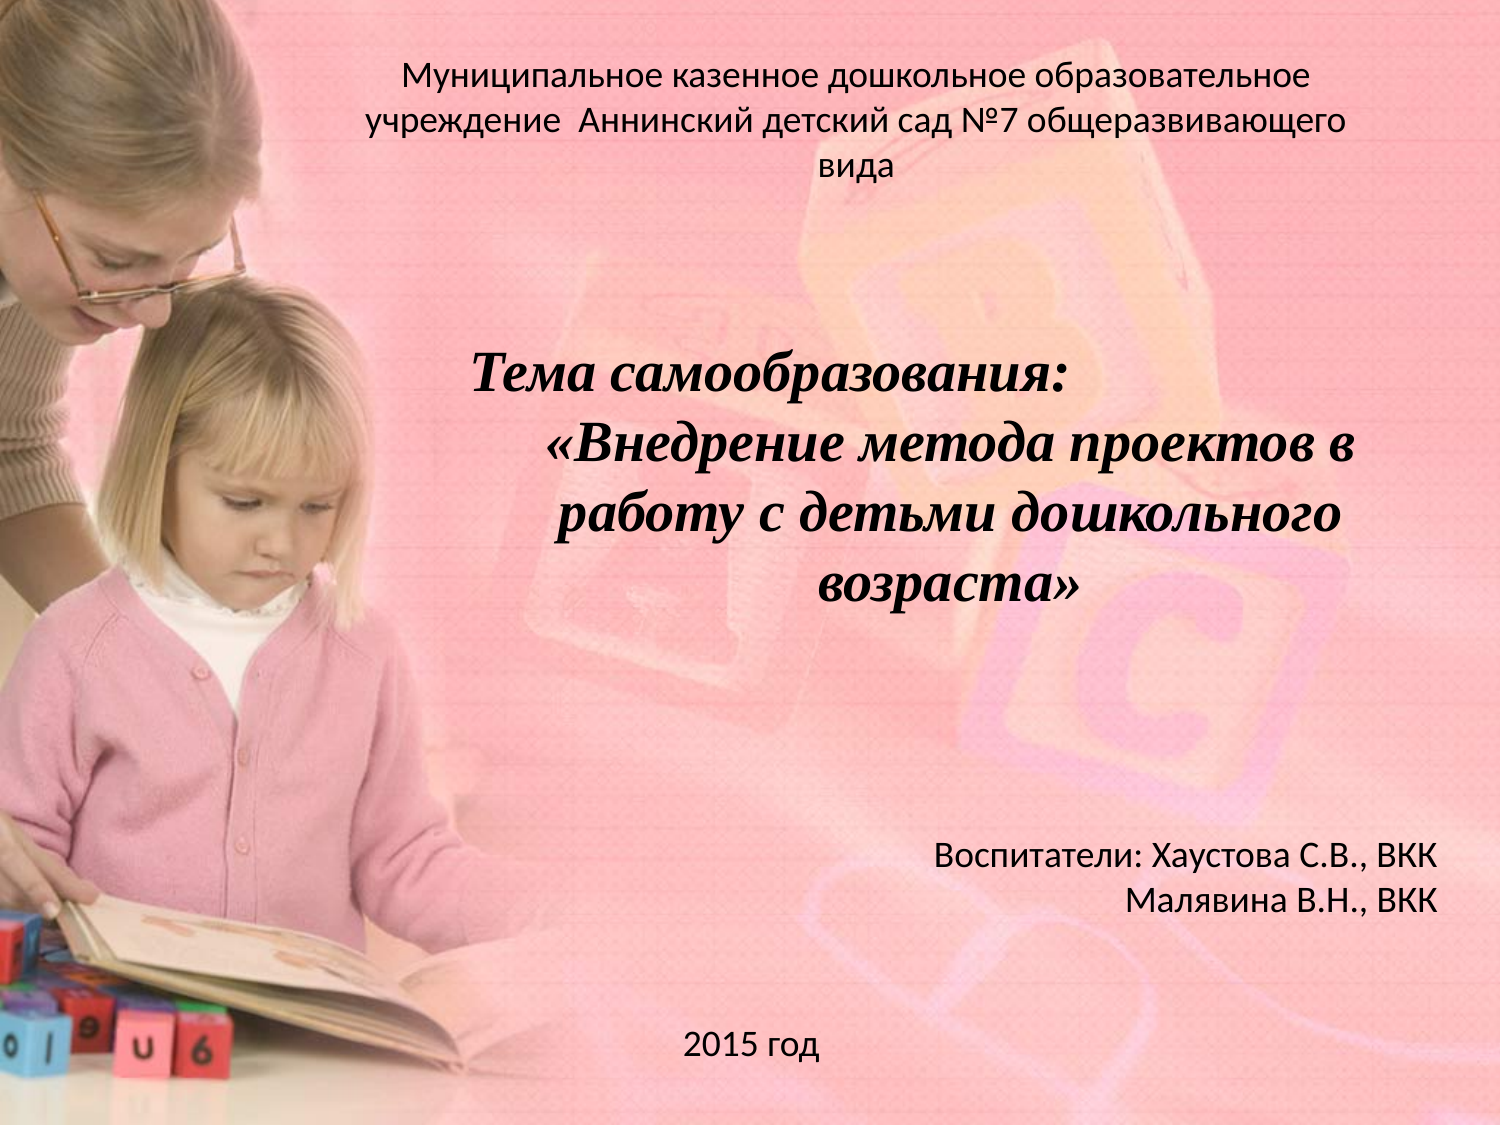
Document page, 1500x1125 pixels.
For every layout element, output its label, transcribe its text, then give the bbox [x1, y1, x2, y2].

text_box Муниципальное казенное дошкольное образовательное учреждение Аннинский детский сад №7 общеразвивающего вида [312, 42, 1400, 193]
text_box 2015 год [668, 1011, 835, 1072]
picture [0, 0, 1500, 1125]
text_box Воспитатели: Хаустова С.В., ВКК Малявина В.Н., ВКК [702, 822, 1453, 927]
text_box Тема самообразования: «Внедрение метода проектов в работу с детьми дошкольного возраста» [454, 326, 1447, 621]
